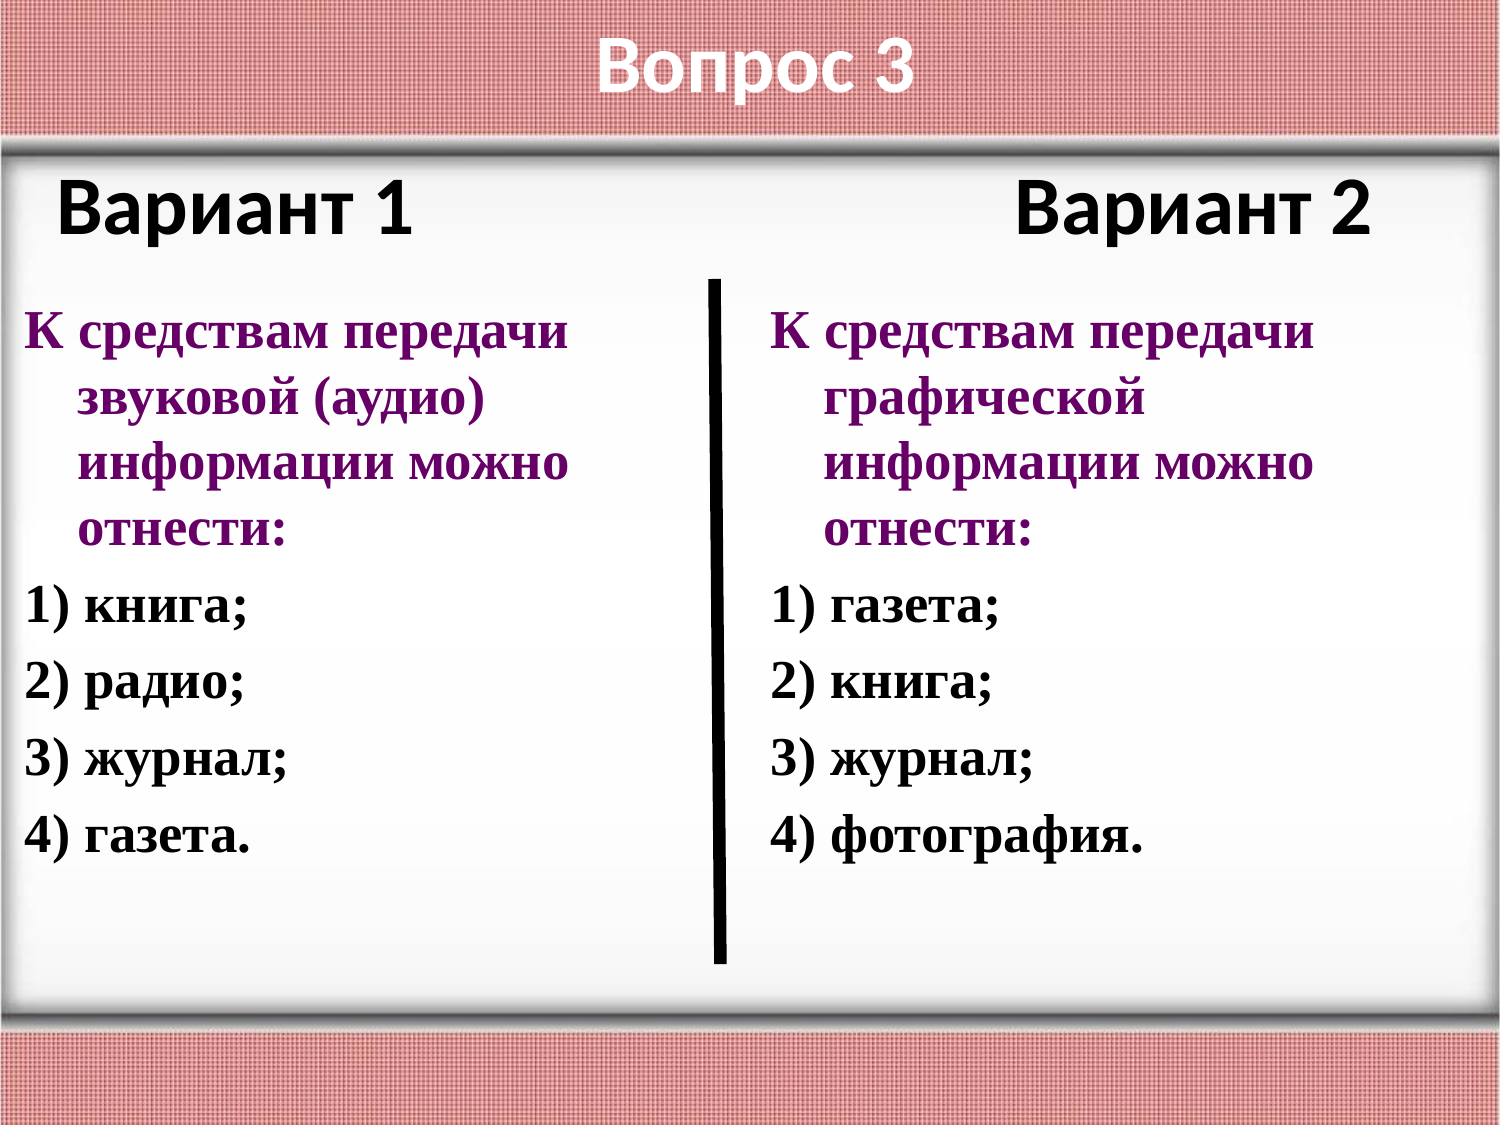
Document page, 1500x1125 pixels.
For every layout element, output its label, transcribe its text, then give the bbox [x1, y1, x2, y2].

list К средствам передачи звуковой (аудио) информации можно отнести: 1) книга; 2) радио; 3) журнал; 4) газета. [9, 267, 668, 1029]
text_box Вариант 1 Вариант 2 [3, 137, 1500, 267]
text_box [714, 278, 721, 965]
text_box К средствам передачи графической информации можно отнести: 1) газета; 2) книга; 3) журнал; 4) фотография. [755, 267, 1424, 1029]
text_box Вопрос 3 [5, 0, 1500, 124]
picture [0, 0, 1500, 1125]
